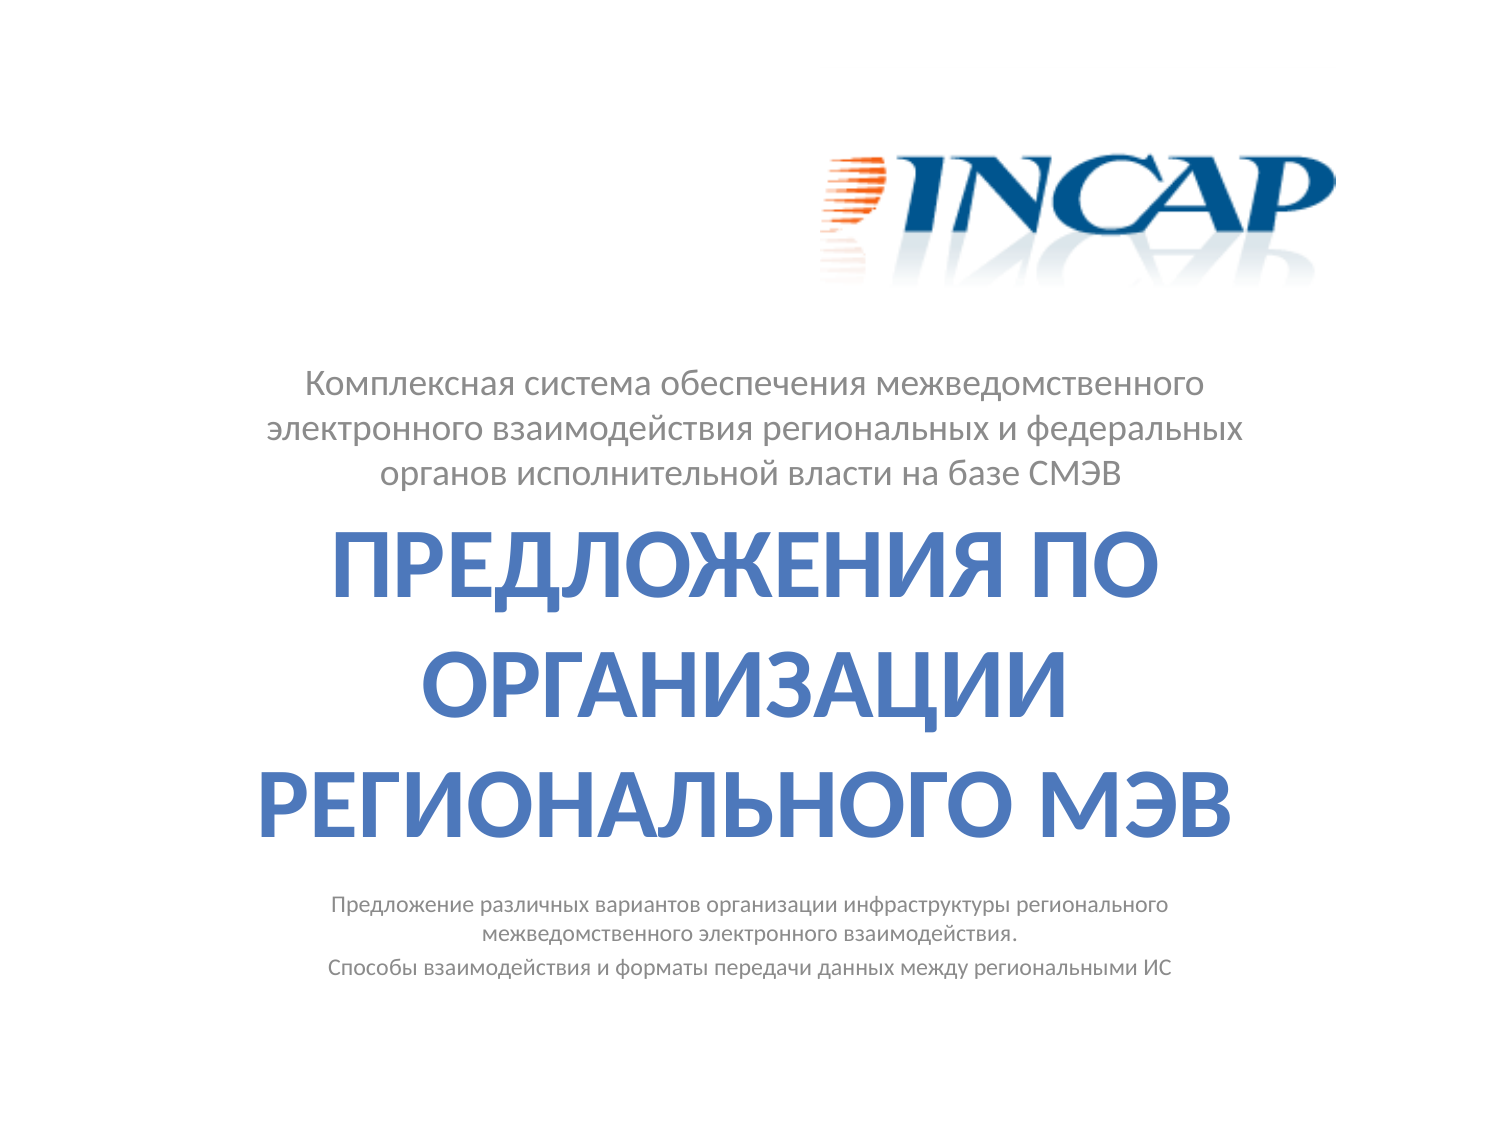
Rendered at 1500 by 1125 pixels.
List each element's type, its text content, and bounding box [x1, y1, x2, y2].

title Предложения по организации регионального МЭВ [108, 503, 1384, 851]
picture [820, 66, 1336, 328]
subtitle Комплексная система обеспечения межведомственного электронного взаимодействия региональных и федеральных органов исполнительной власти на базе СМЭВ [230, 349, 1281, 516]
text_box Предложение различных вариантов организации инфраструктуры регионального межведомственного электронного взаимодействия. Способы взаимодействия и форматы передачи данных между региональными ИС [224, 881, 1275, 988]
